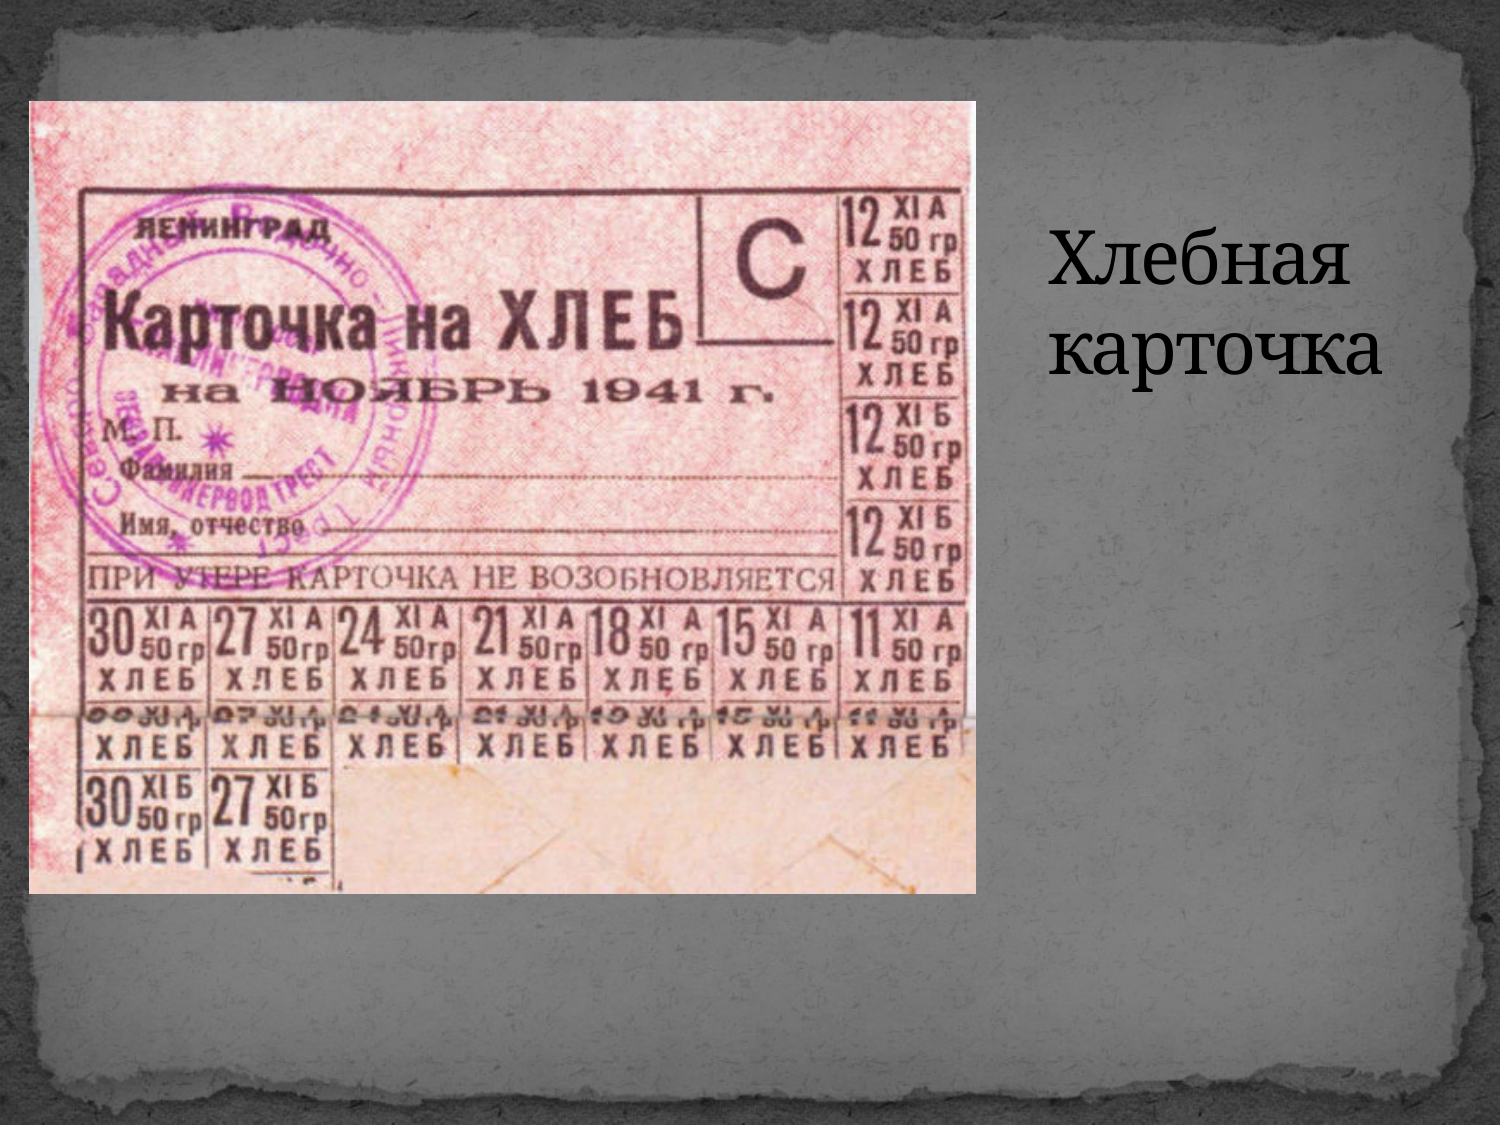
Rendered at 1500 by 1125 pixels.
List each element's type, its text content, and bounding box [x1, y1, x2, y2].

title Хлебная карточка [1033, 45, 1425, 398]
picture [29, 101, 977, 894]
